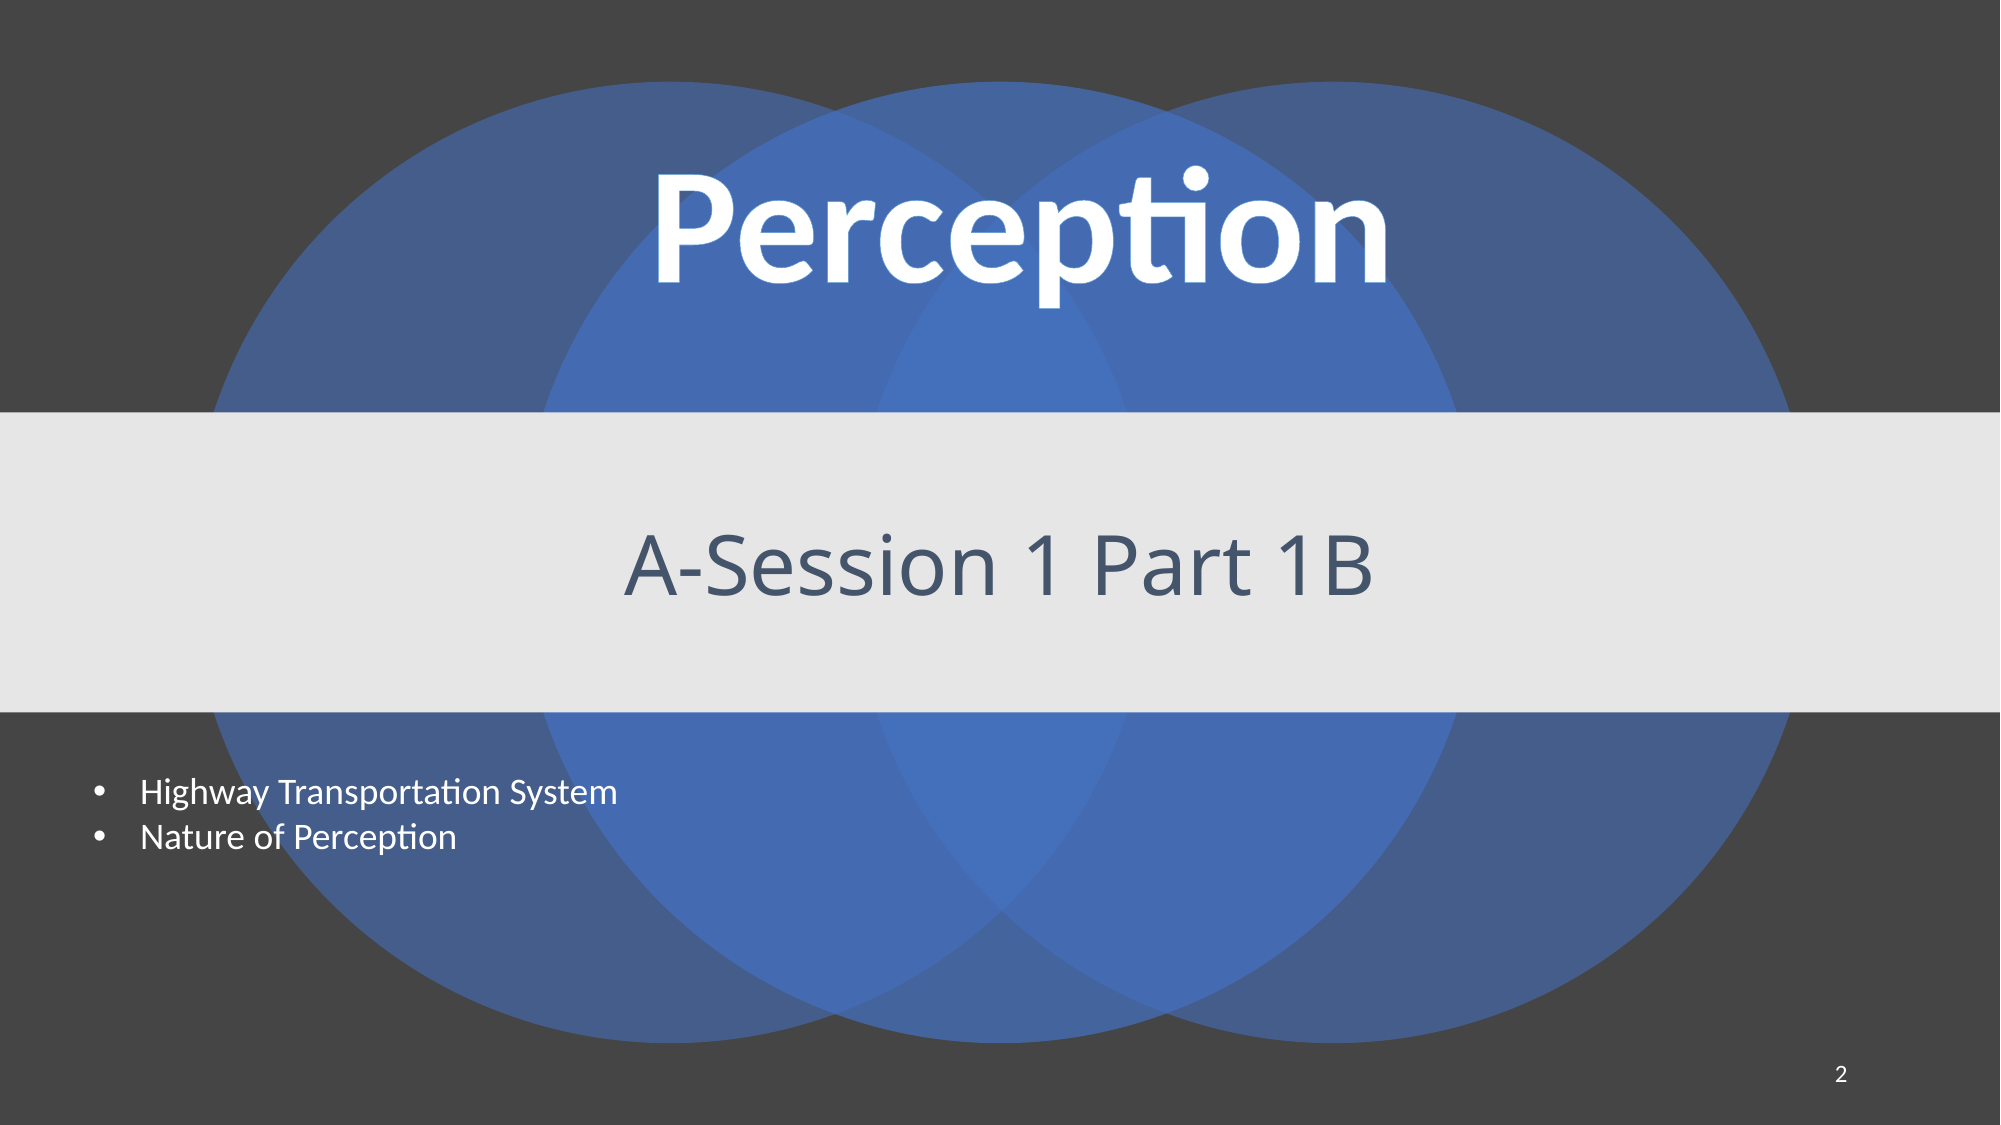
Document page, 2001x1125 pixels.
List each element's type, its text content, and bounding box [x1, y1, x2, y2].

slide_number 2 [1412, 1042, 1863, 1103]
text_box [0, 411, 189, 713]
text_box [1814, 411, 2000, 713]
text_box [189, 81, 1814, 1044]
text_box Highway Transportation System Nature of Perception [78, 760, 189, 865]
